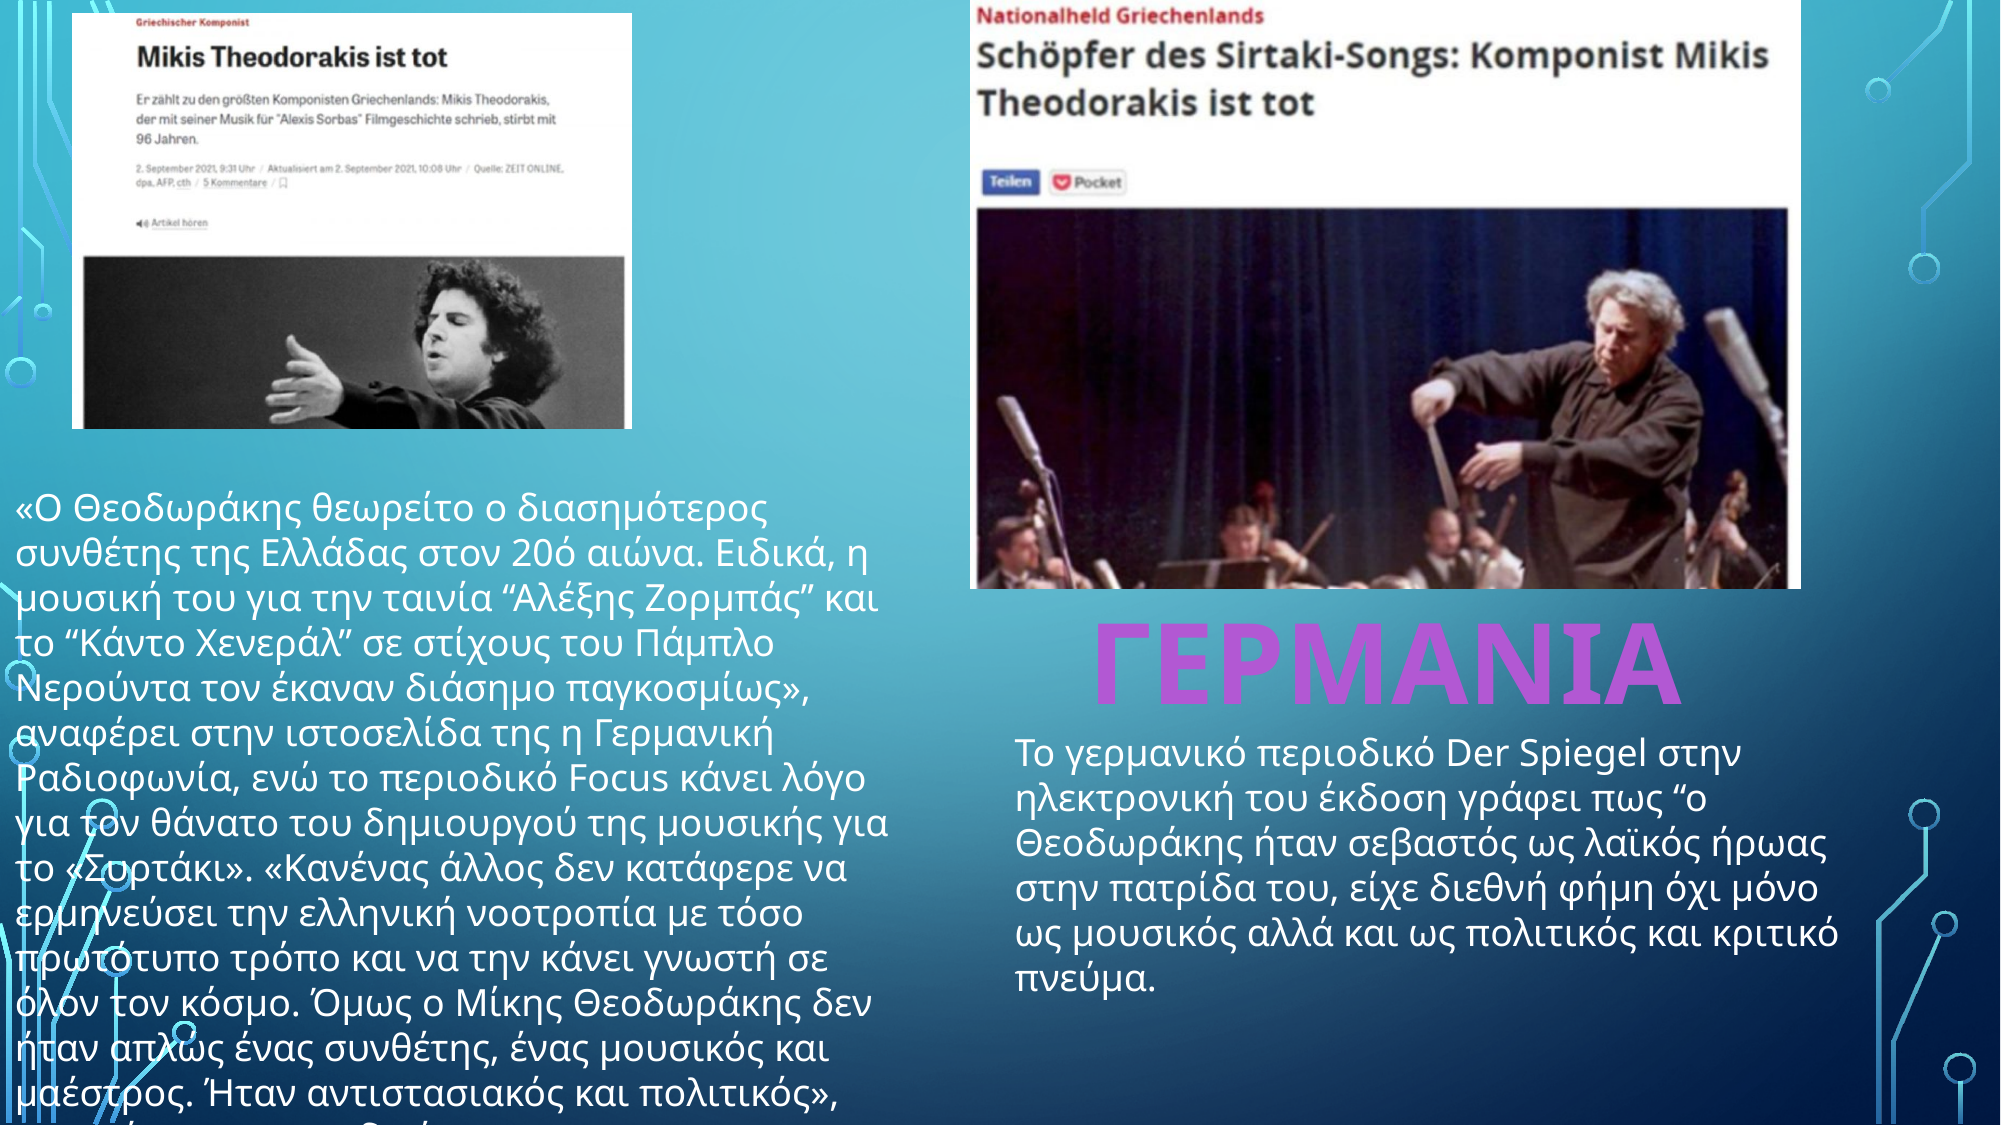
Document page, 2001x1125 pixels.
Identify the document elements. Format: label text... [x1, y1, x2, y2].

picture [970, 0, 1801, 589]
text_box ΓΕΡΜΑΝΙΑ [1073, 589, 1698, 721]
picture [72, 13, 632, 429]
text_box «Ο Θεοδωράκης θεωρείτο ο διασημότερος συνθέτης της Ελλάδας στον 20ό αιώνα. Ειδικά, η μουσική του για την ταινία “Αλέξης Ζορμπάς” και το “Κάντο Χενεράλ” σε στίχους του Πάμπλο Νερούντα τον έκαναν διάσημο παγκοσμίως», αναφέρει στην ιστοσελίδα της η Γερμανική Ραδιοφωνία, ενώ το περιοδικό Focus κάνει λόγο για τον θάνατο του δημιουργού της μουσικής για το «Συρτάκι». «Κανένας άλλος δεν κατάφερε να ερμηνεύσει την ελληνική νοοτροπία με τόσο πρωτότυπο τρόπο και να την κάνει γνωστή σε όλον τον κόσμο. Όμως ο Μίκης Θεοδωράκης δεν ήταν απλώς ένας συνθέτης, ένας μουσικός και μαέστρος. Ήταν αντιστασιακός και πολιτικός», σημειώνει το περιοδικό. [0, 476, 916, 1125]
text_box Το γερμανικό περιοδικό Der Spiegel στην ηλεκτρονική του έκδοση γράφει πως “ο Θεοδωράκης ήταν σεβαστός ως λαϊκός ήρωας στην πατρίδα του, είχε διεθνή φήμη όχι μόνο ως μουσικός αλλά και ως πολιτικός και κριτικό πνεύμα. [999, 721, 1856, 1006]
